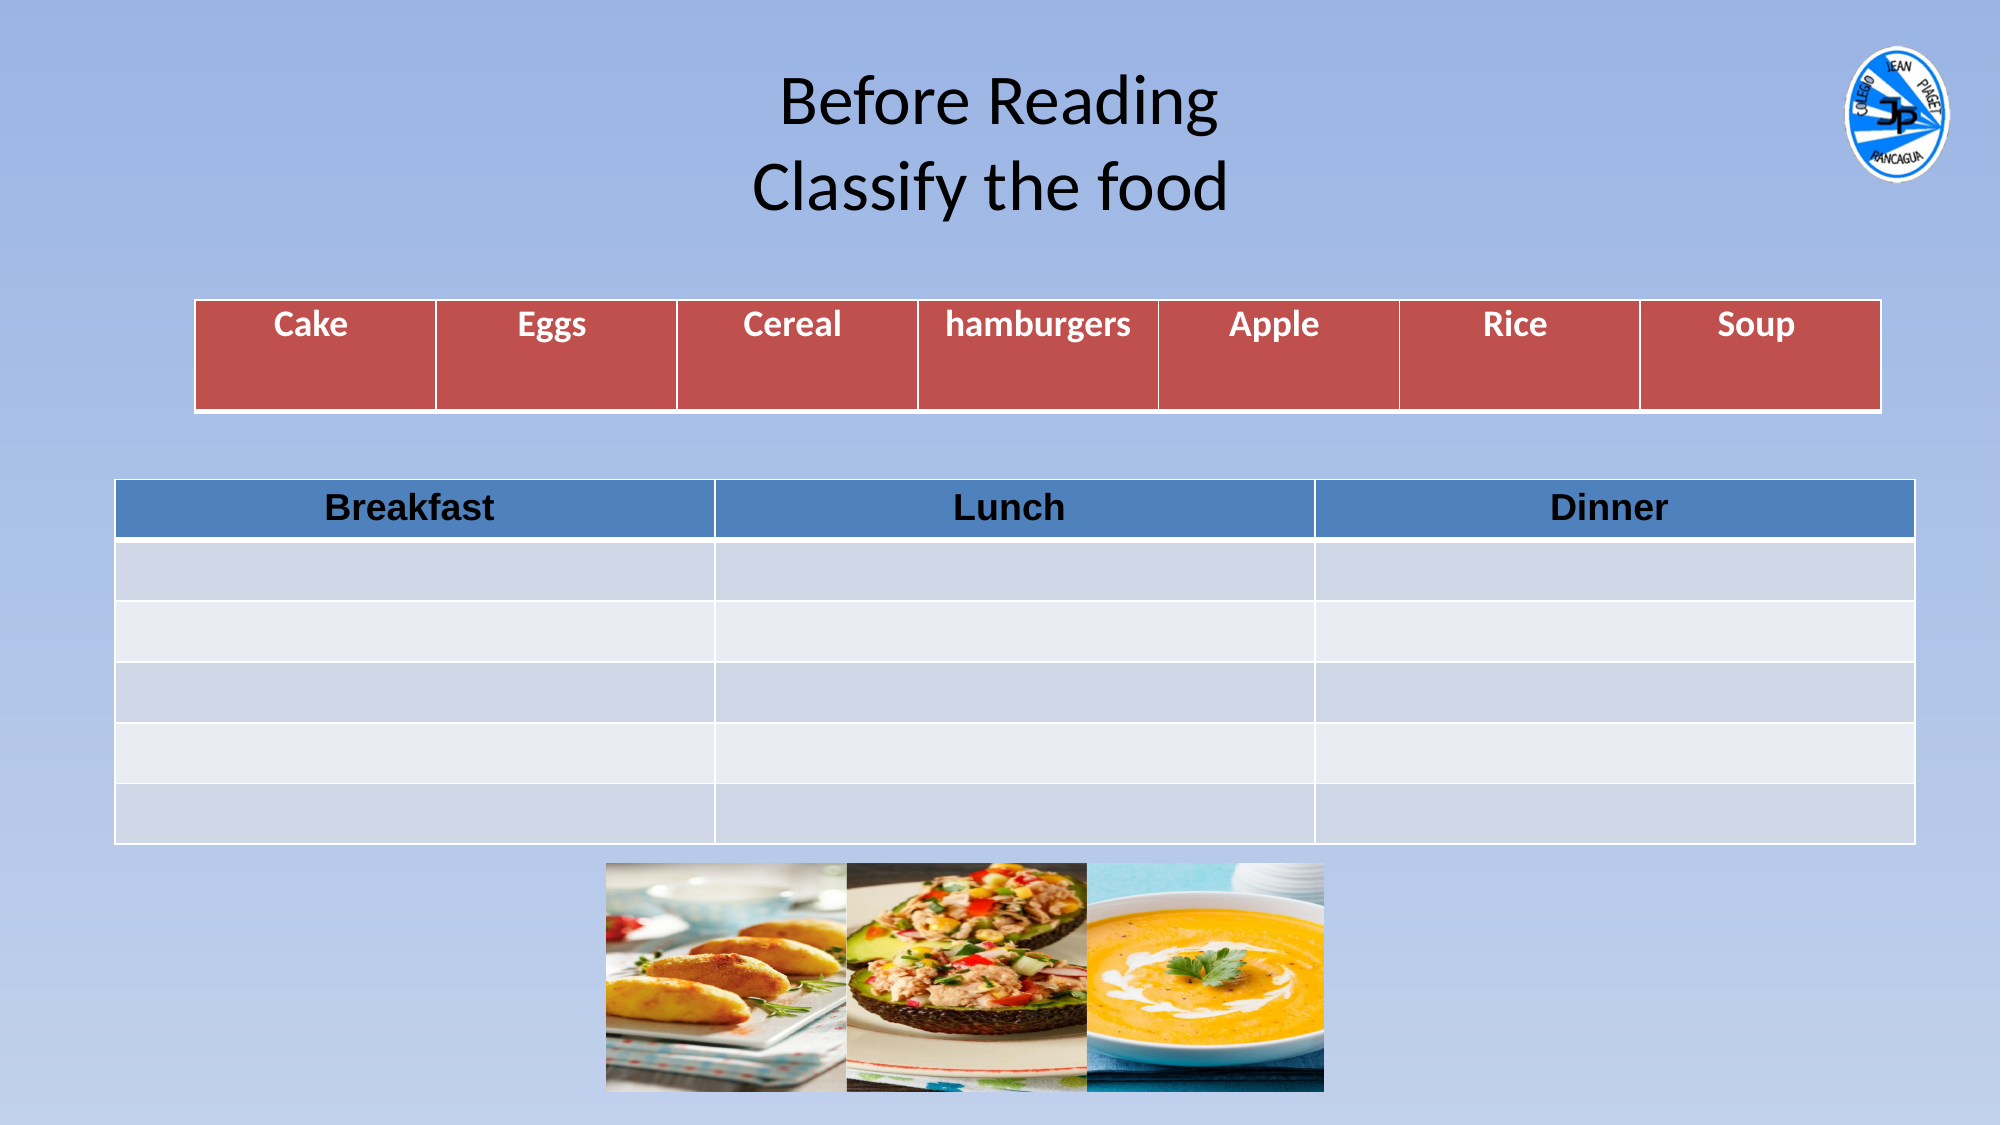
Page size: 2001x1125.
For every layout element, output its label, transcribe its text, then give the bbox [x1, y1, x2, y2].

table_cell [116, 784, 714, 843]
table_cell [716, 663, 1314, 722]
table_cell [716, 602, 1314, 661]
table_header Lunch [716, 480, 1314, 537]
table_header Apple [1159, 301, 1399, 409]
table_header Cake [196, 301, 435, 409]
table_header Cereal [678, 301, 917, 409]
table_cell [116, 663, 714, 722]
table_cell [116, 724, 714, 783]
table_cell [1316, 543, 1914, 600]
table_cell [1316, 784, 1914, 843]
table_cell [1316, 663, 1914, 722]
table_header hamburgers [919, 301, 1158, 409]
table_cell [1316, 724, 1914, 783]
table_cell [116, 543, 714, 600]
table_header Dinner [1316, 480, 1914, 537]
table_cell [716, 784, 1314, 843]
picture [1818, 44, 1982, 186]
picture [606, 863, 1324, 1092]
table_cell [116, 602, 714, 661]
table_header Eggs [437, 301, 676, 409]
table_cell [716, 543, 1314, 600]
title Before Reading Classify the food [99, 45, 1900, 233]
table_cell [1316, 602, 1914, 661]
table_header Breakfast [116, 480, 714, 537]
table_header Soup [1641, 301, 1880, 409]
table_header Rice [1400, 301, 1639, 409]
table_cell [716, 724, 1314, 783]
